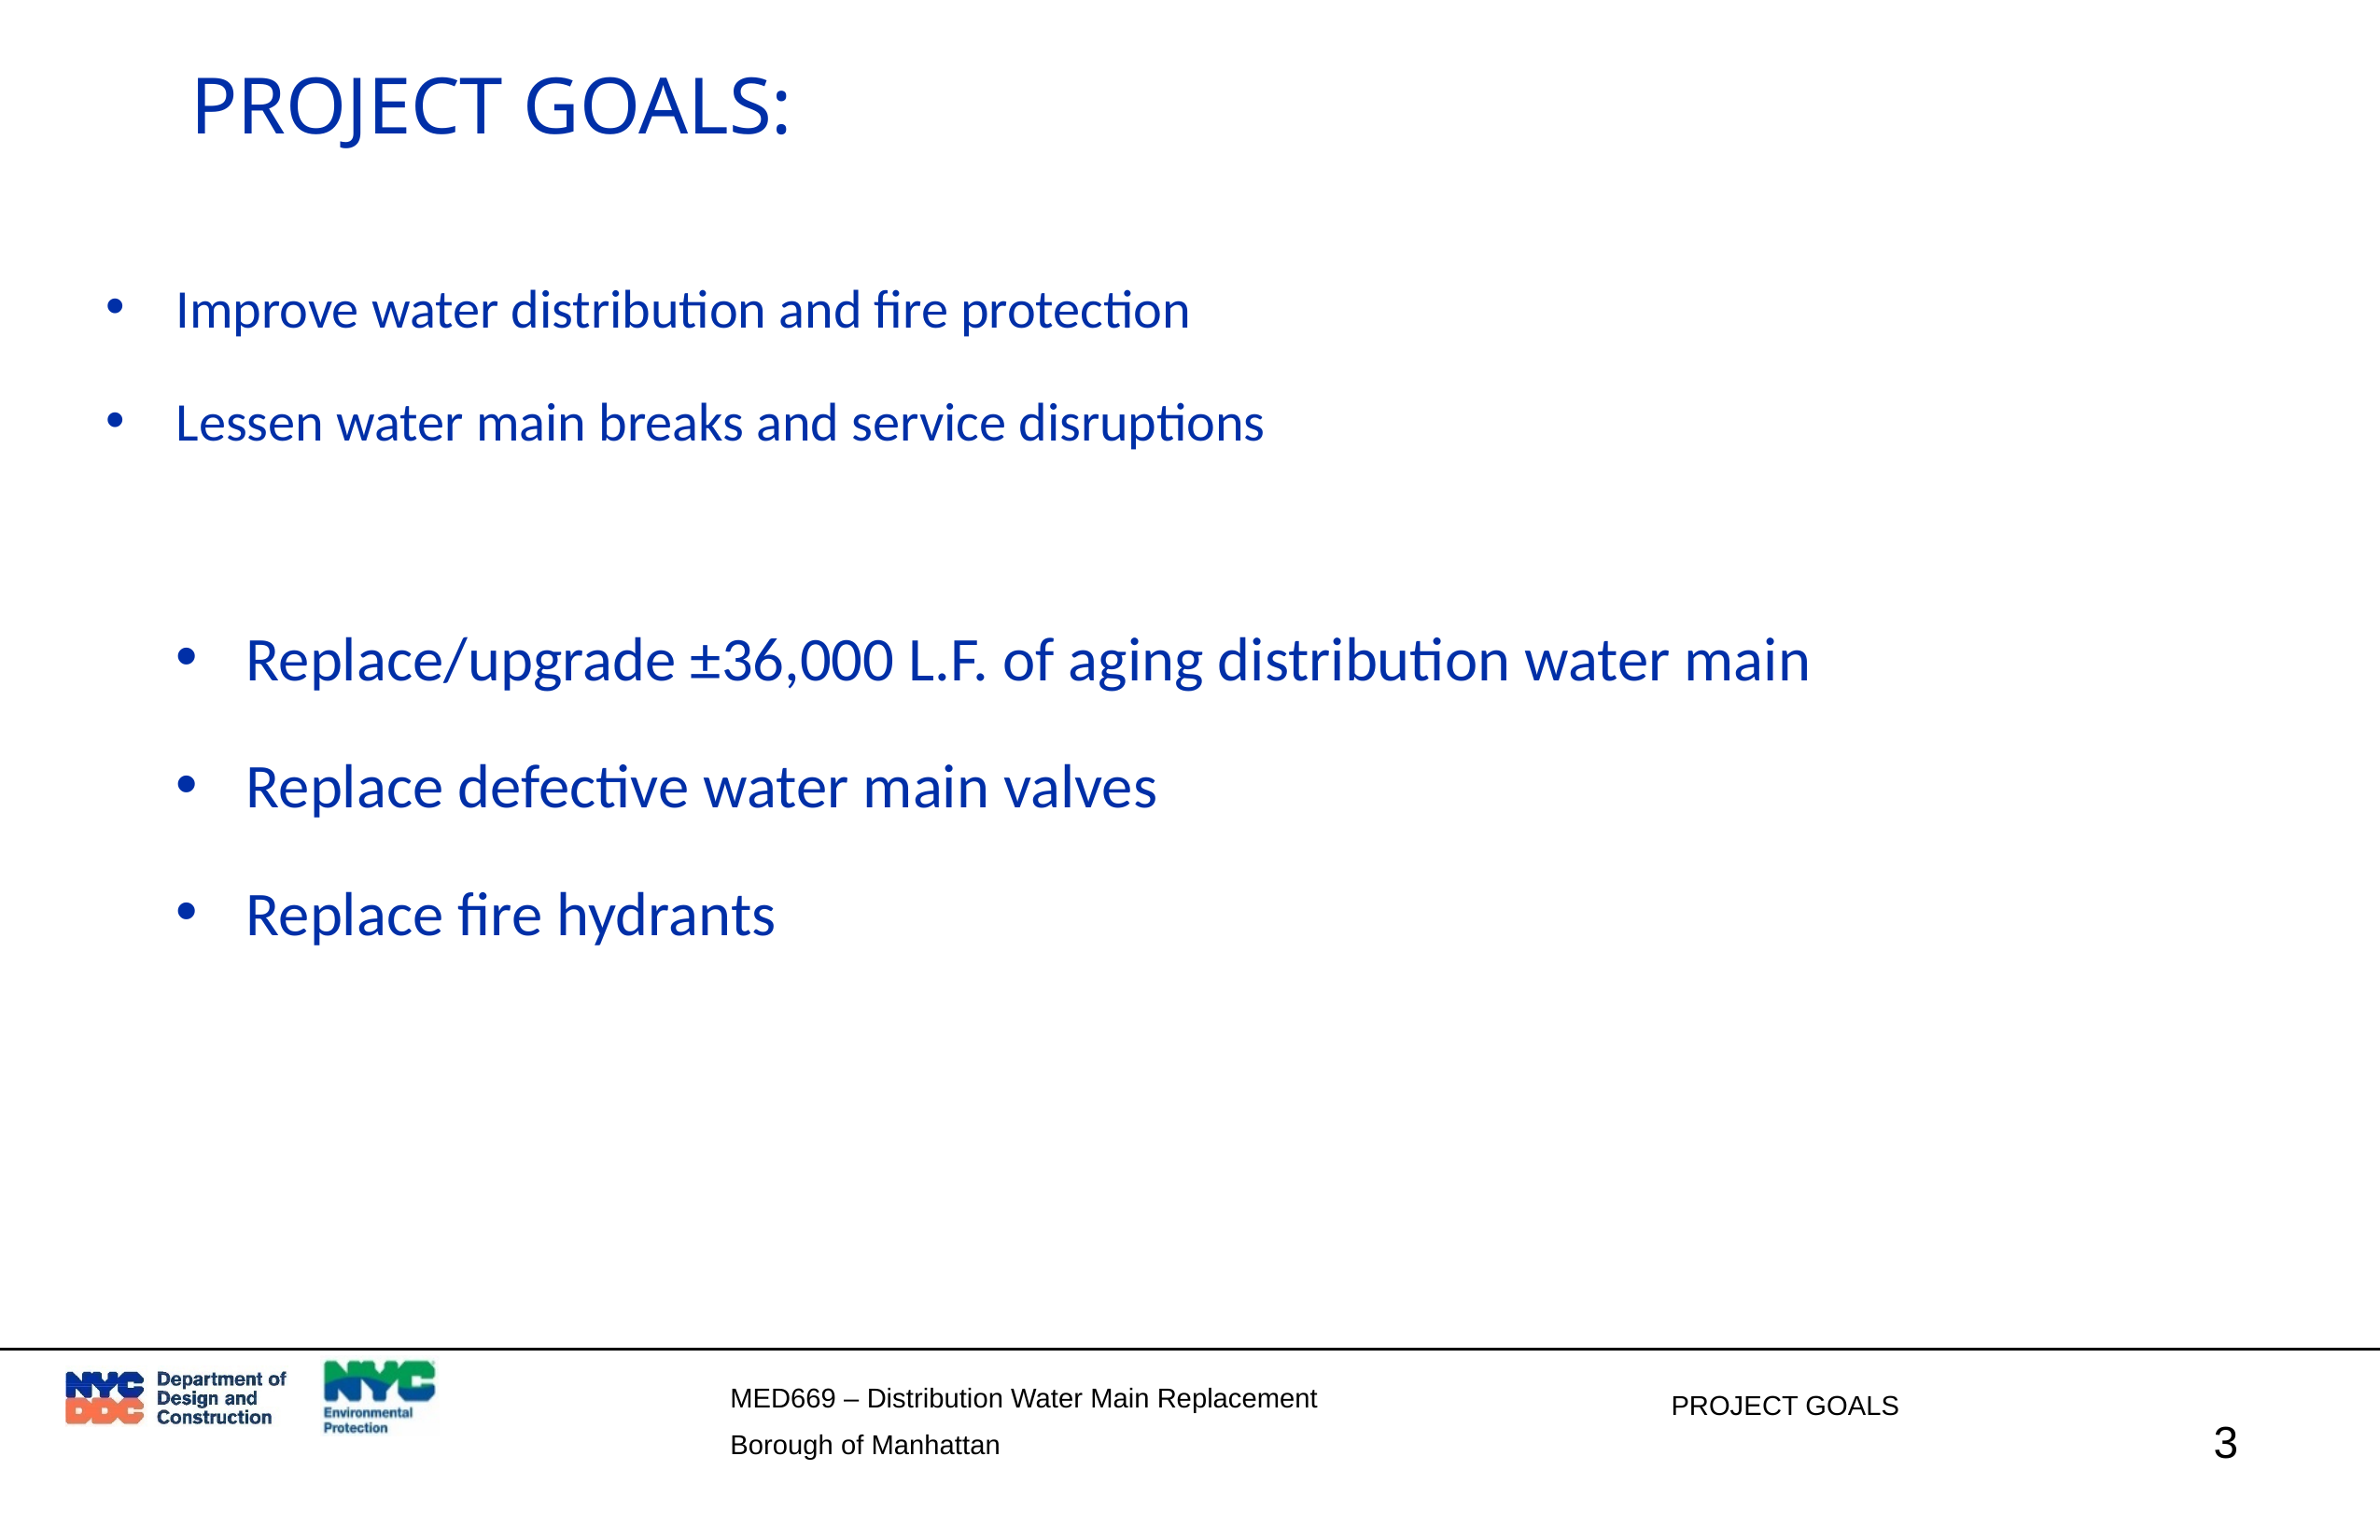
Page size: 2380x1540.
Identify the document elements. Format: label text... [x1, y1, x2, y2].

text_box Improve water distribution and fire protection Lessen water main breaks and service disruptions Replace/upgrade ±36,000 L.F. of aging distribution water main Replace defective water main valves Replace fire hydrants [92, 233, 2288, 1071]
slide_number 3 [1705, 1402, 2261, 1509]
picture [319, 1355, 440, 1437]
text_box PROJECT GOALS [1662, 1377, 1980, 1433]
text_box Project goals: [176, 59, 881, 158]
text_box [65, 254, 1253, 1092]
text_box MED669 – Distribution Water Main Replacement Borough of Manhattan [707, 1369, 1662, 1472]
picture [65, 1365, 288, 1433]
